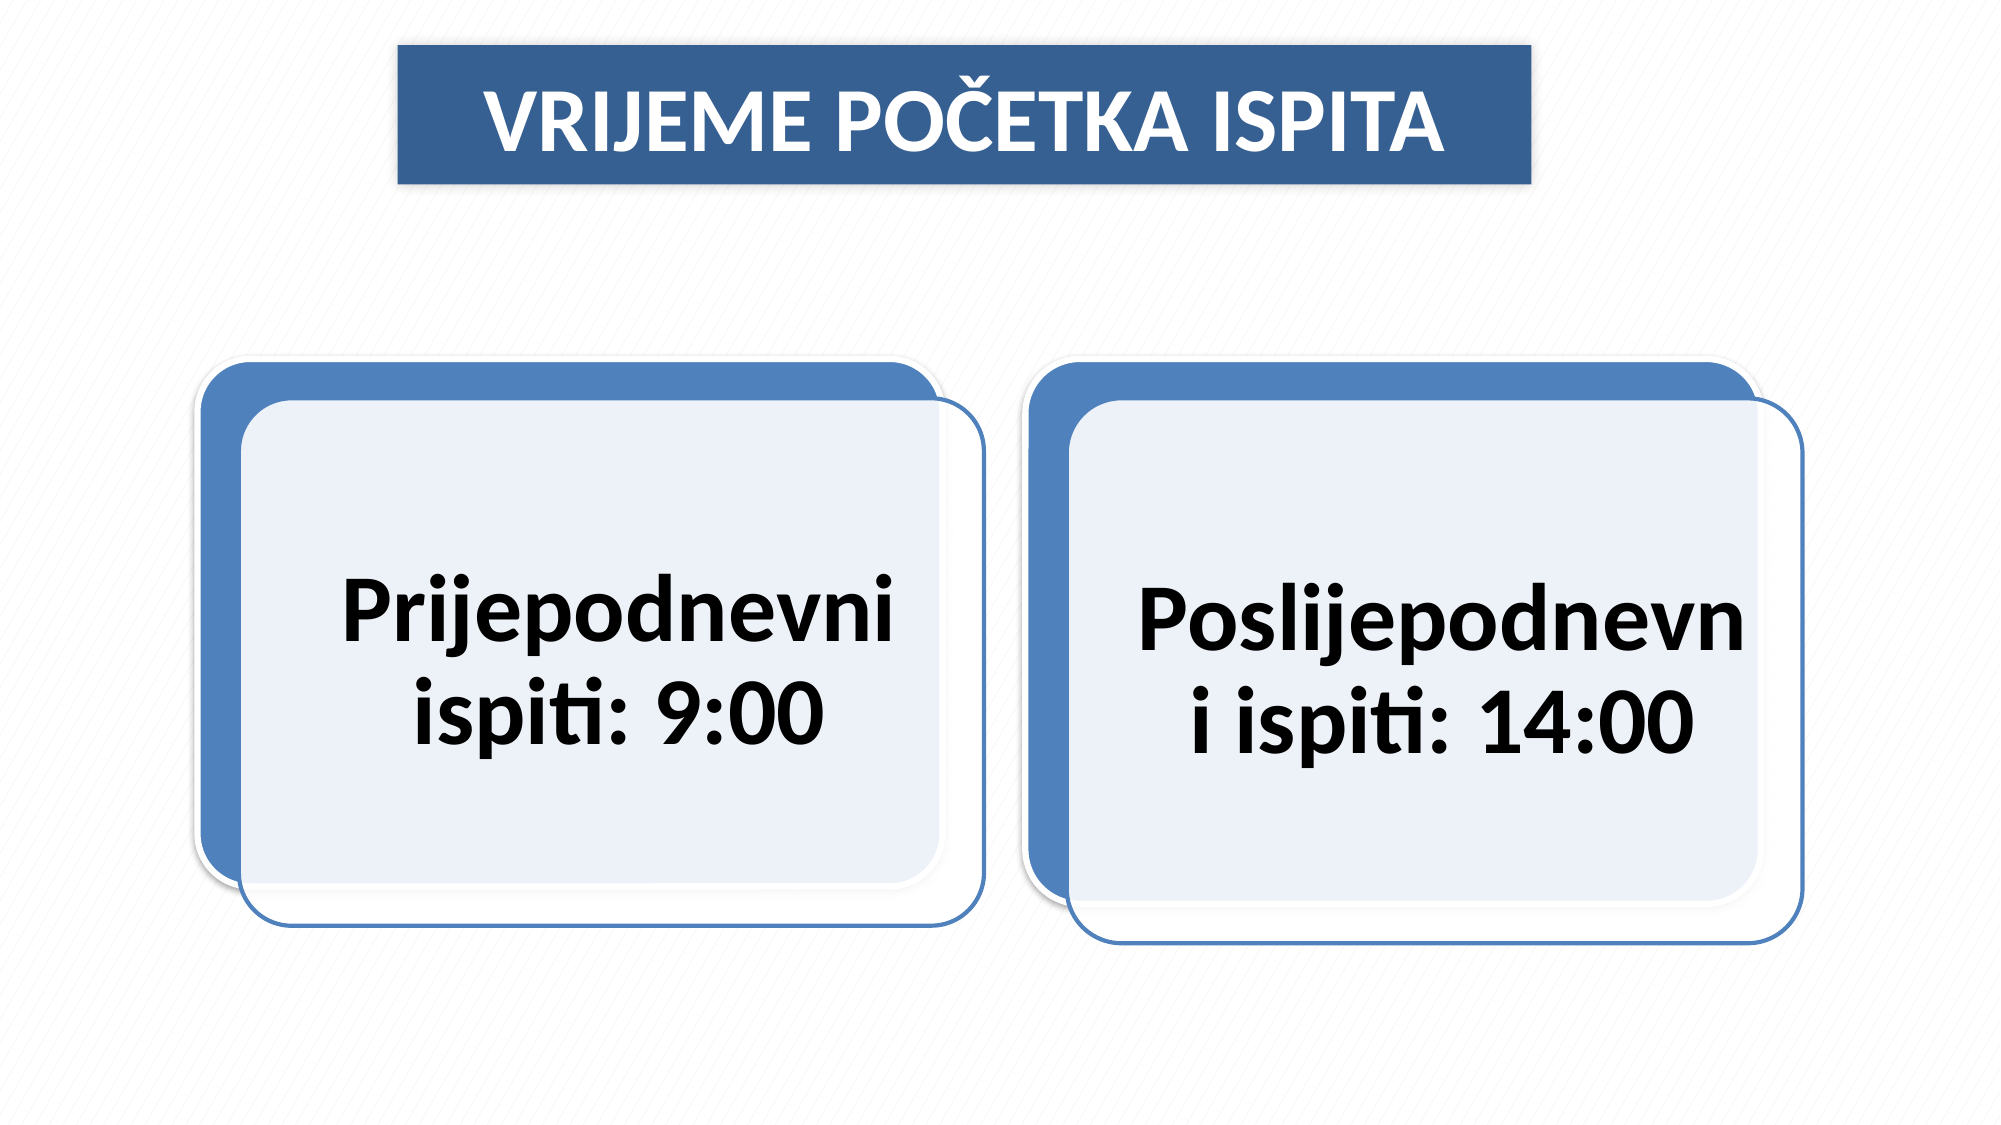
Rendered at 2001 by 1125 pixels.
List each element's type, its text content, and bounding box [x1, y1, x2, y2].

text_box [196, 290, 1804, 1012]
title VRIJEME POČETKA ISPITA [397, 45, 1532, 185]
